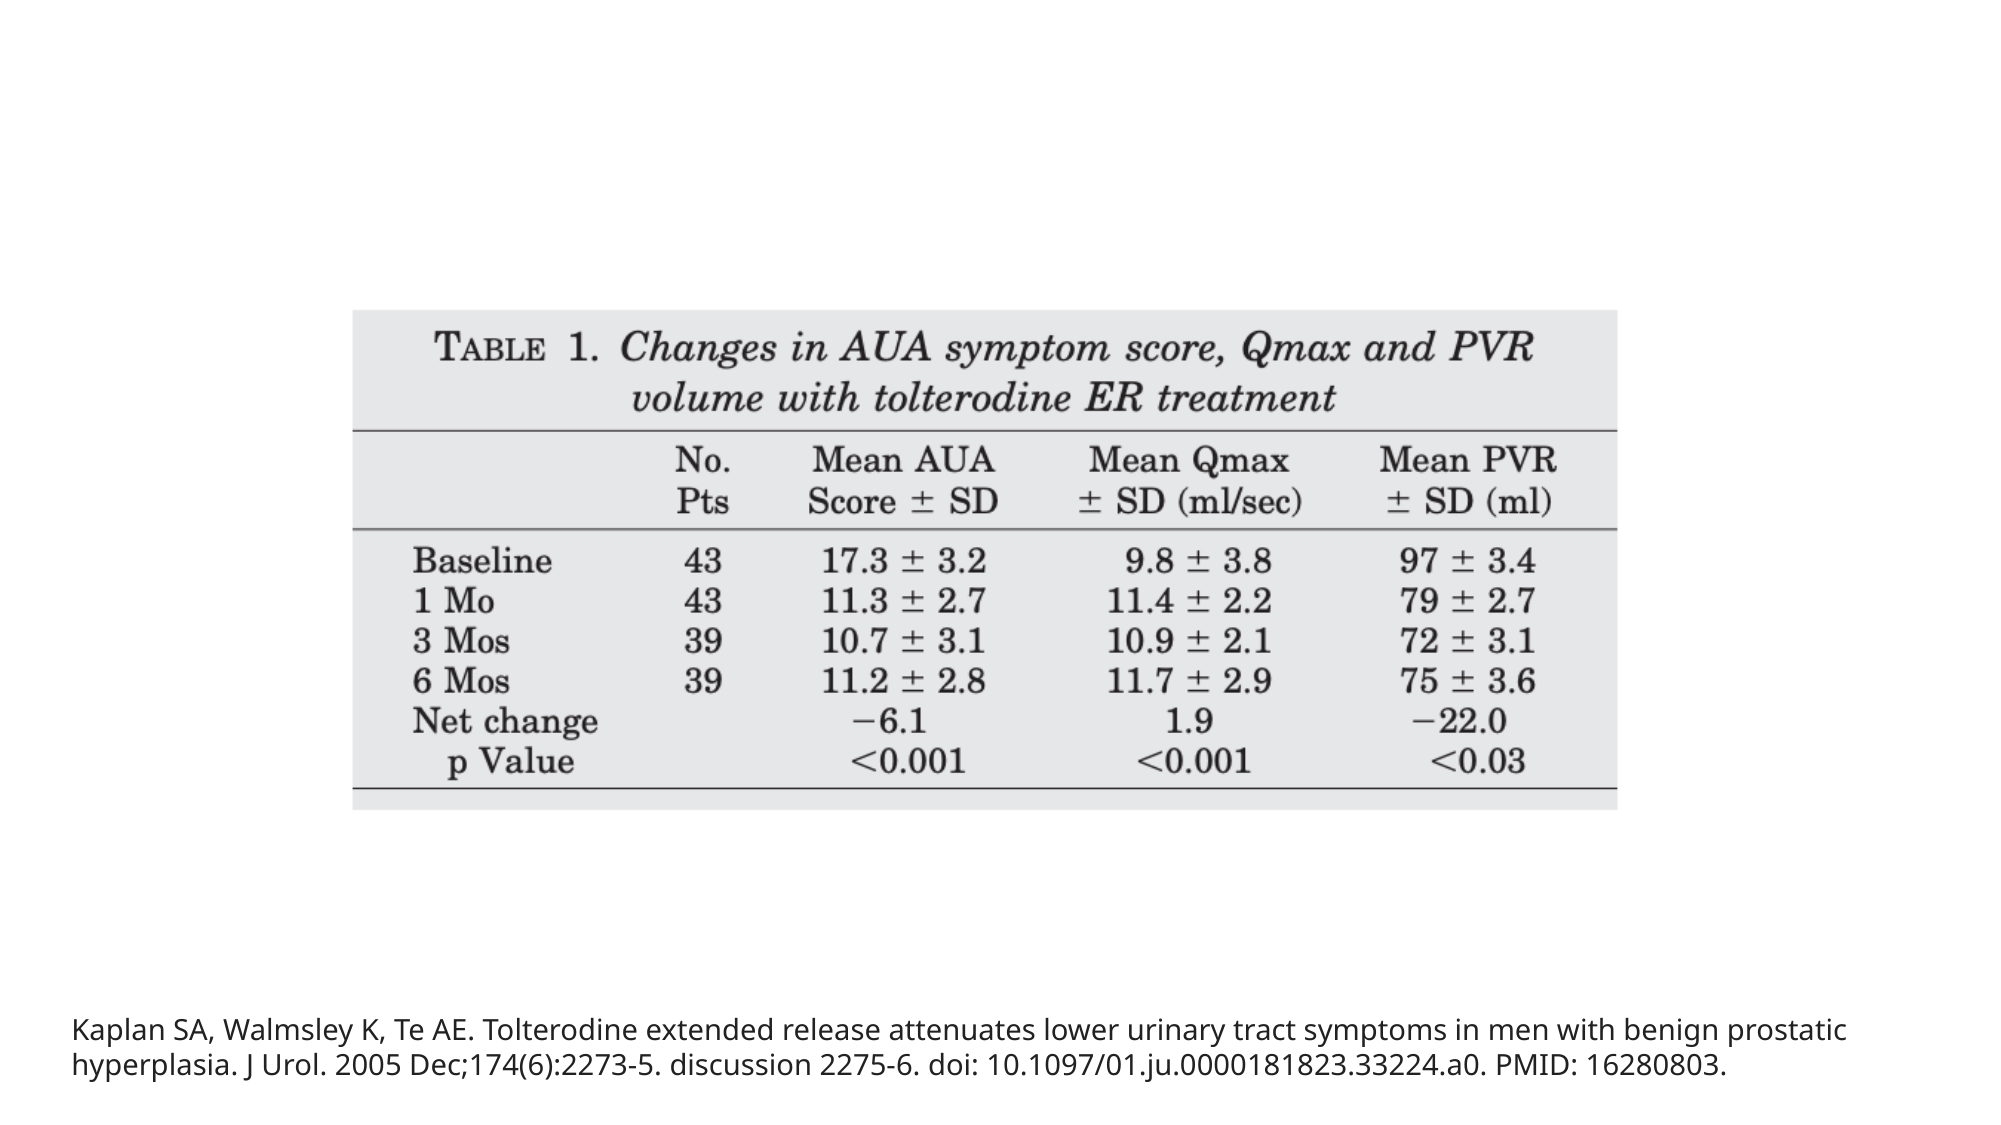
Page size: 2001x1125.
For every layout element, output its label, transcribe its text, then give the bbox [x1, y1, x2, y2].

picture [338, 291, 1634, 822]
text_box Kaplan SA, Walmsley K, Te AE. Tolterodine extended release attenuates lower urinary tract symptoms in men with benign prostatic hyperplasia. J Urol. 2005 Dec;174(6):2273-5. discussion 2275-6. doi: 10.1097/01.ju.0000181823.33224.a0. PMID: 16280803. [56, 1003, 1944, 1089]
